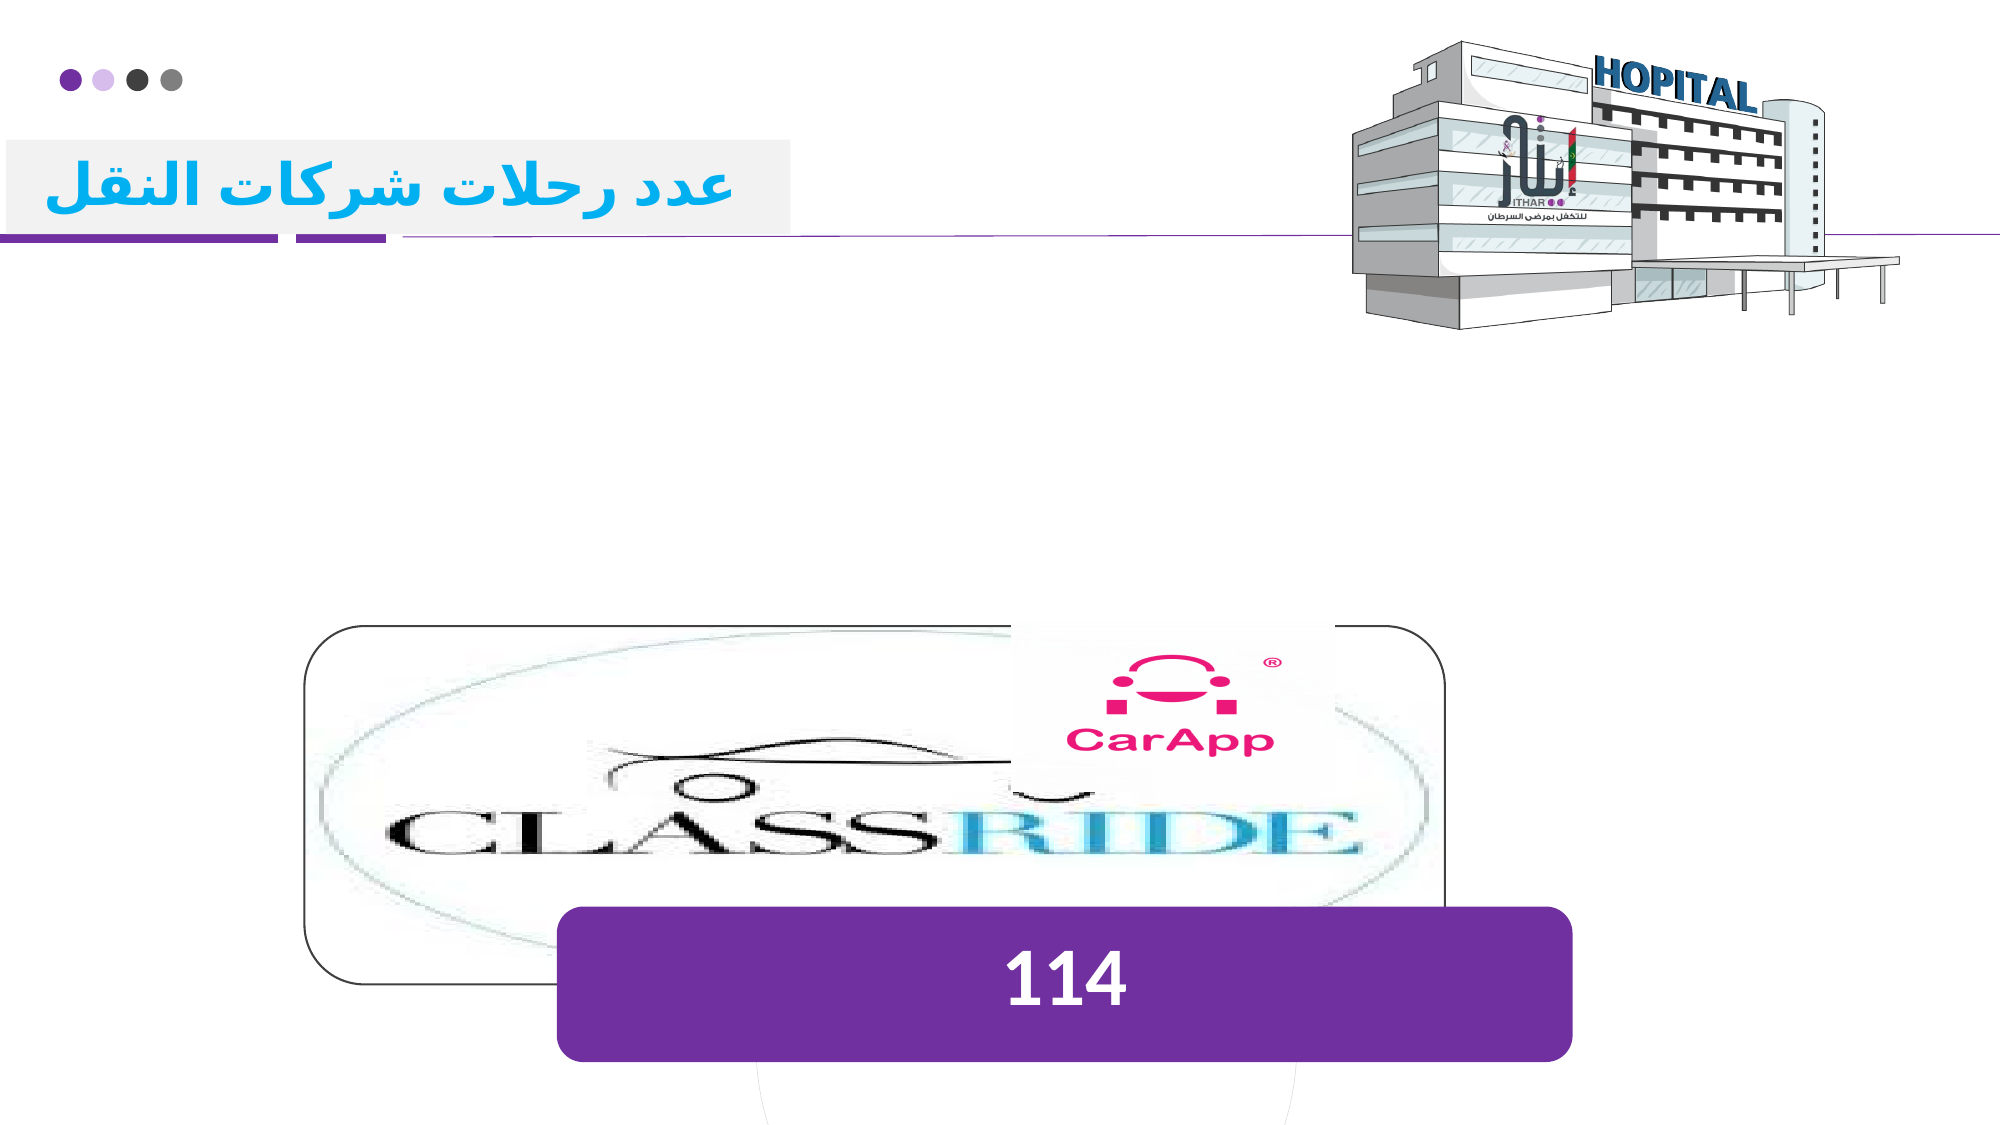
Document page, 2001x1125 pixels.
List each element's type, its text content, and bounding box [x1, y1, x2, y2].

text_box عدد رحلات شركات النقل [5, 139, 791, 235]
picture [1352, 40, 1900, 330]
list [304, 329, 1572, 1062]
picture [1011, 619, 1335, 792]
